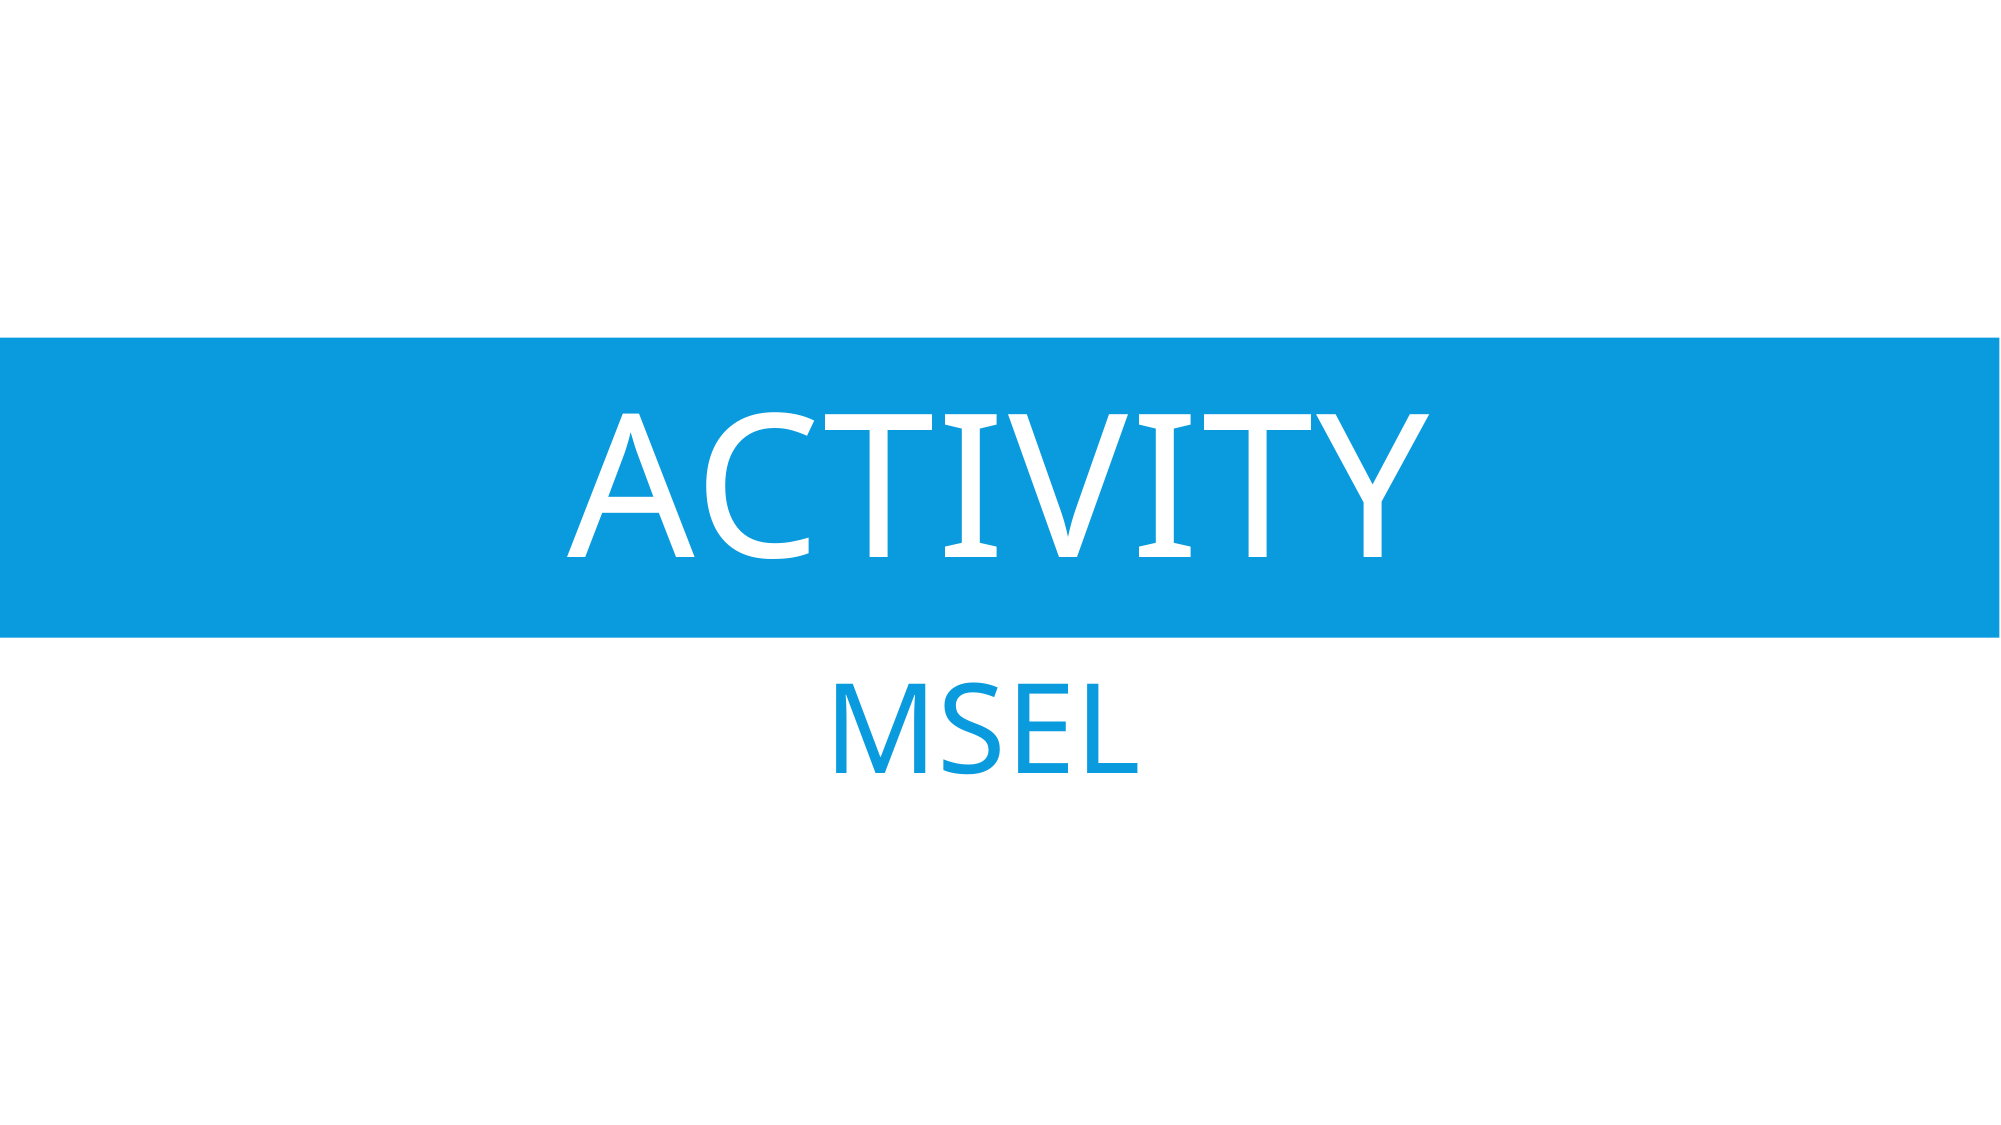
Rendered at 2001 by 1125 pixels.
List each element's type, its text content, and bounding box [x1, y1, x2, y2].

title Activity [136, 362, 1862, 638]
list MSEL [136, 657, 1862, 851]
